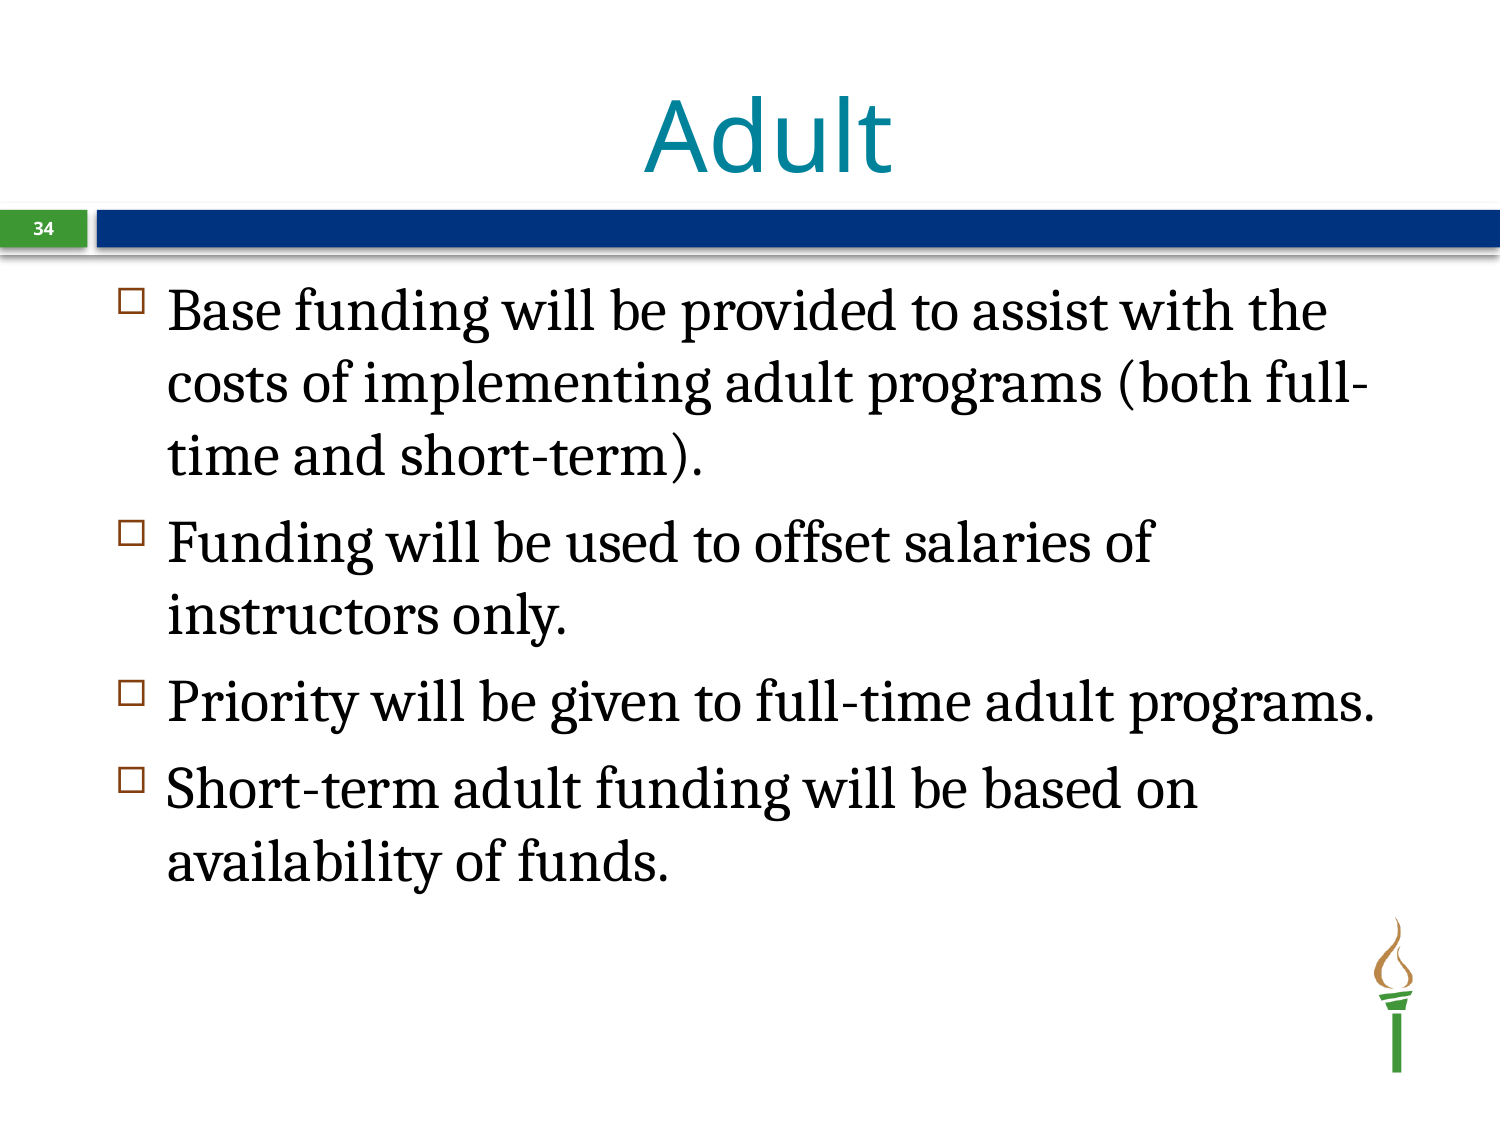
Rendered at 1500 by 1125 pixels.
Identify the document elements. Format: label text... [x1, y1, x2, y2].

list Base funding will be provided to assist with the costs of implementing adult programs (both full-time and short-term). Funding will be used to offset salaries of instructors only. Priority will be given to full-time adult programs. Short-term adult funding will be based on availability of funds. [100, 262, 1439, 1026]
picture [1374, 1026, 1417, 1076]
slide_number 34 [0, 209, 88, 250]
title Adult [100, 37, 1439, 201]
